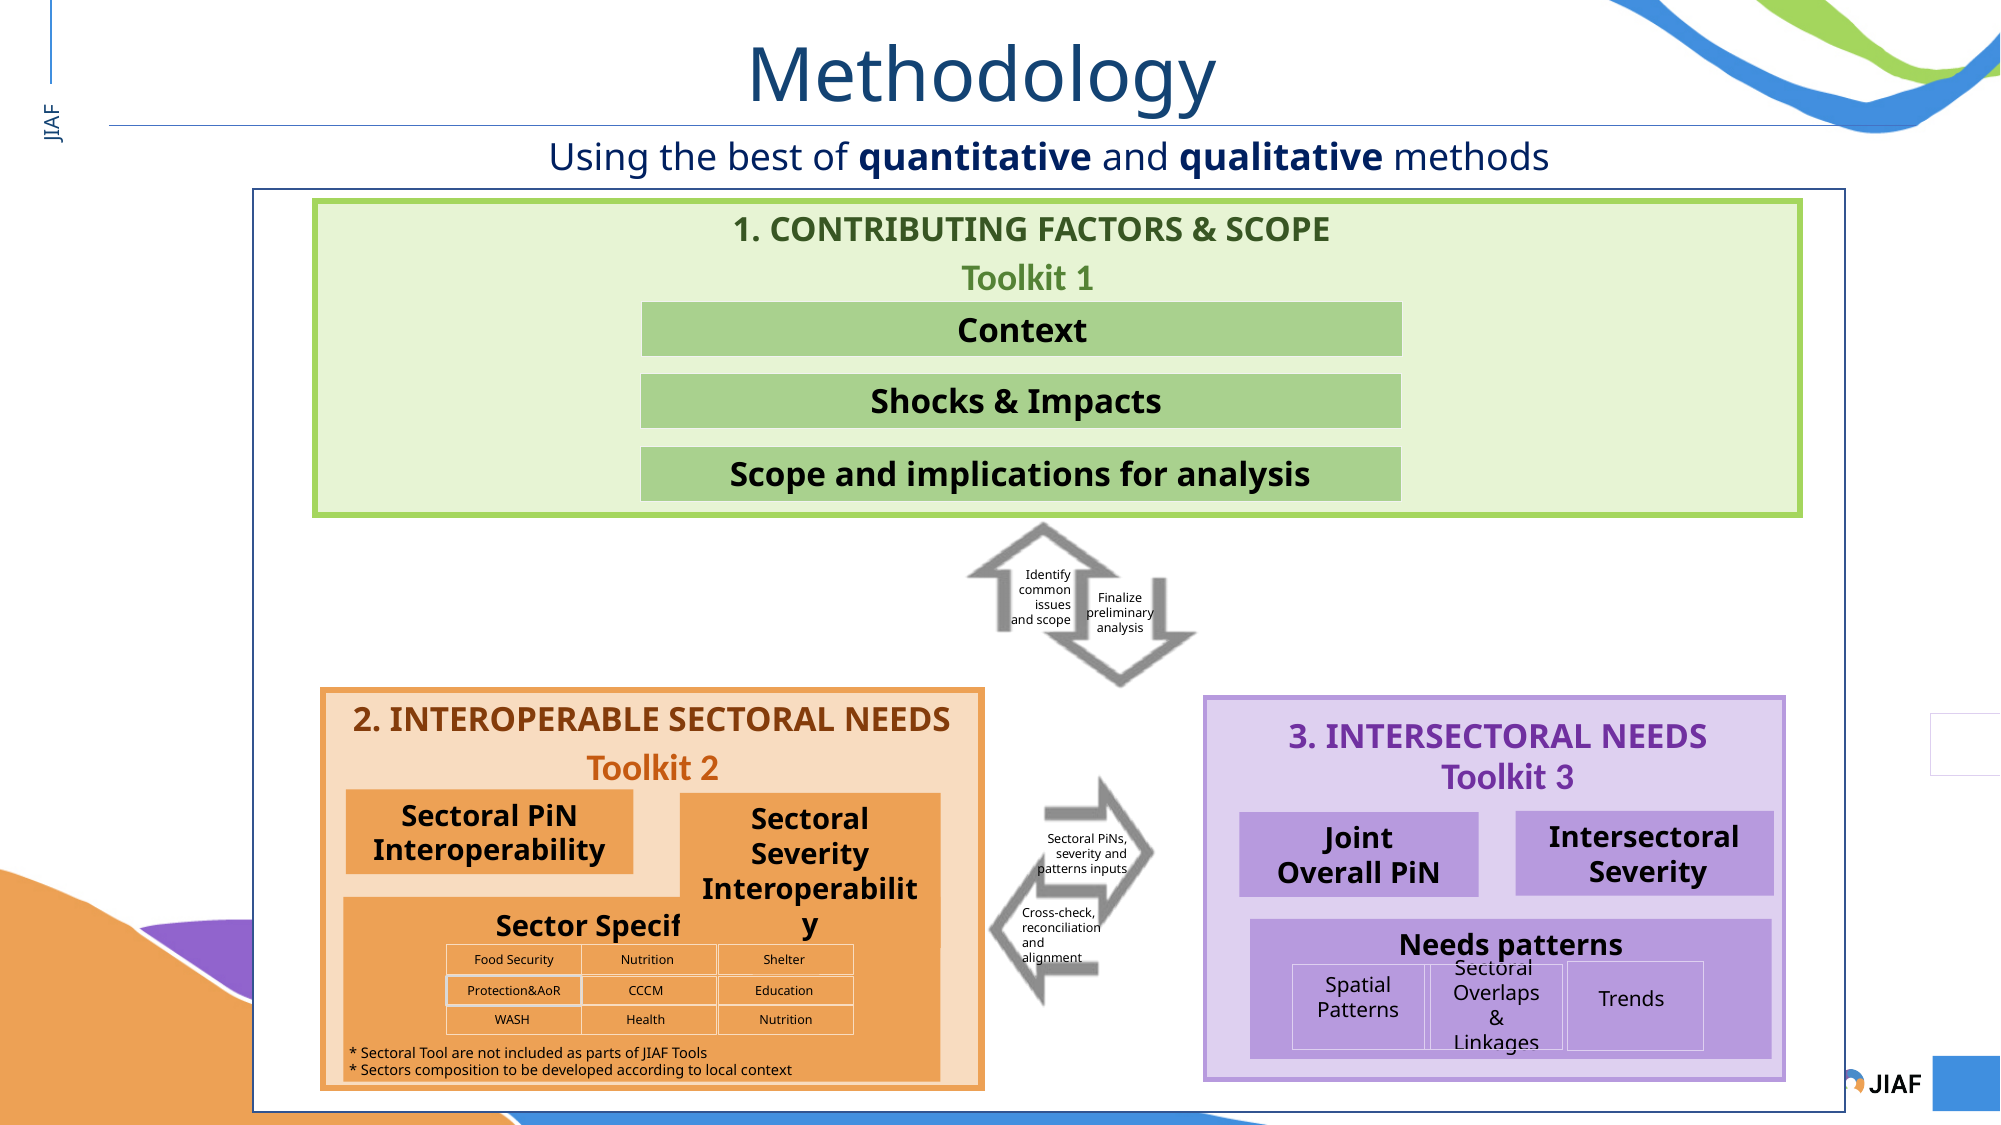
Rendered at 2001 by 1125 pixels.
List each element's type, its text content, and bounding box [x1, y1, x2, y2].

text_box [252, 188, 1846, 1113]
text_box 3. INTERSECTORAL NEEDS [1266, 708, 1730, 764]
text_box Toolkit 2 [515, 735, 791, 796]
text_box 2. INTEROPERABLE SECTORAL NEEDS [322, 690, 978, 746]
text_box Joint Overall PiN [1239, 812, 1479, 897]
text_box [1204, 697, 1785, 1081]
text_box Context [641, 301, 1403, 357]
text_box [343, 896, 941, 1082]
text_box Sectoral PiN Interoperability [345, 789, 634, 875]
text_box 1. CONTRIBUTING FACTORS & SCOPE [571, 200, 1492, 256]
text_box Toolkit 3 [1370, 744, 1646, 805]
text_box Using the best of quantitative and qualitative methods [253, 126, 1846, 186]
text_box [1250, 918, 1772, 1061]
text_box [322, 746, 983, 1089]
text_box Sectoral Severity Interoperability [679, 792, 941, 896]
text_box Methodology [72, 28, 1891, 111]
text_box [1929, 712, 2000, 777]
text_box Shocks & Impacts [640, 373, 1402, 429]
text_box Toolkit 1 [890, 245, 1166, 305]
text_box Scope and implications for analysis [640, 446, 978, 502]
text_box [334, 943, 867, 1087]
text_box Scope and implications for analysis [1185, 446, 1402, 502]
text_box Intersectoral Severity [1515, 810, 1774, 896]
picture [0, 0, 2001, 1125]
text_box [314, 200, 1801, 516]
